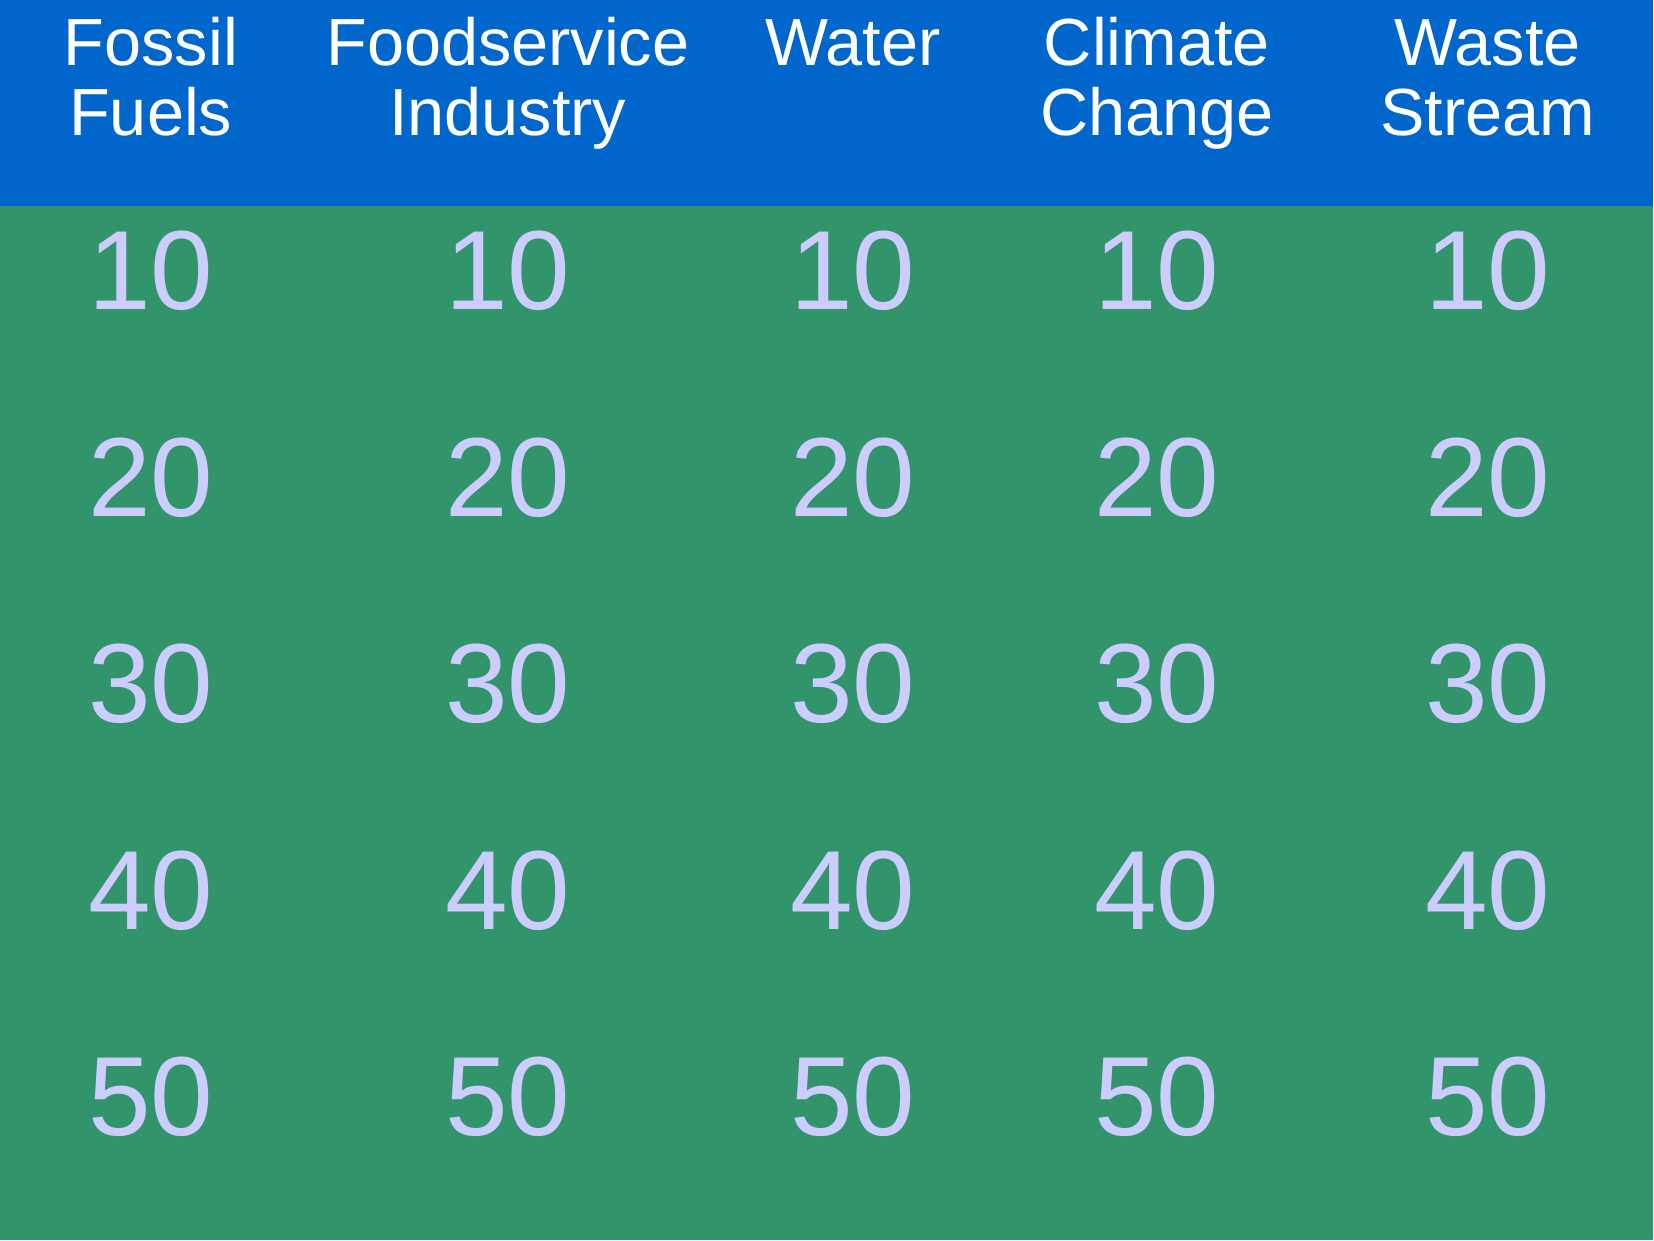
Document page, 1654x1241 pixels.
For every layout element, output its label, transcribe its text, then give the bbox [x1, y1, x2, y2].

table_cell 30 [1322, 619, 1653, 826]
table_header Water [714, 0, 992, 206]
table_cell 20 [0, 413, 302, 619]
table_cell 40 [1322, 826, 1653, 1032]
table_cell 50 [0, 1032, 302, 1240]
table_cell 50 [302, 1032, 714, 1240]
table_cell 40 [302, 826, 714, 1032]
table_header Fossil Fuels [0, 0, 302, 206]
table_cell 20 [1322, 413, 1653, 619]
table_cell 30 [0, 619, 302, 826]
table_header Waste Stream [1322, 0, 1653, 206]
table_cell 40 [0, 826, 302, 1032]
table_cell 30 [714, 619, 992, 826]
table_cell 10 [1322, 206, 1653, 413]
table_cell 50 [1322, 1032, 1653, 1240]
table_cell 30 [302, 619, 714, 826]
table_cell 10 [0, 206, 302, 413]
table_cell 10 [992, 206, 1322, 413]
table_cell 20 [714, 413, 992, 619]
table_header Foodservice Industry [302, 0, 714, 206]
table_cell 20 [992, 413, 1322, 619]
table_cell 50 [714, 1032, 992, 1240]
table_cell 30 [992, 619, 1322, 826]
table_cell 10 [714, 206, 992, 413]
table_cell 20 [302, 413, 714, 619]
table_cell 40 [714, 826, 992, 1032]
table_cell 50 [992, 1032, 1322, 1240]
table_header Climate Change [992, 0, 1322, 206]
table_cell 10 [302, 206, 714, 413]
table_cell 40 [992, 826, 1322, 1032]
